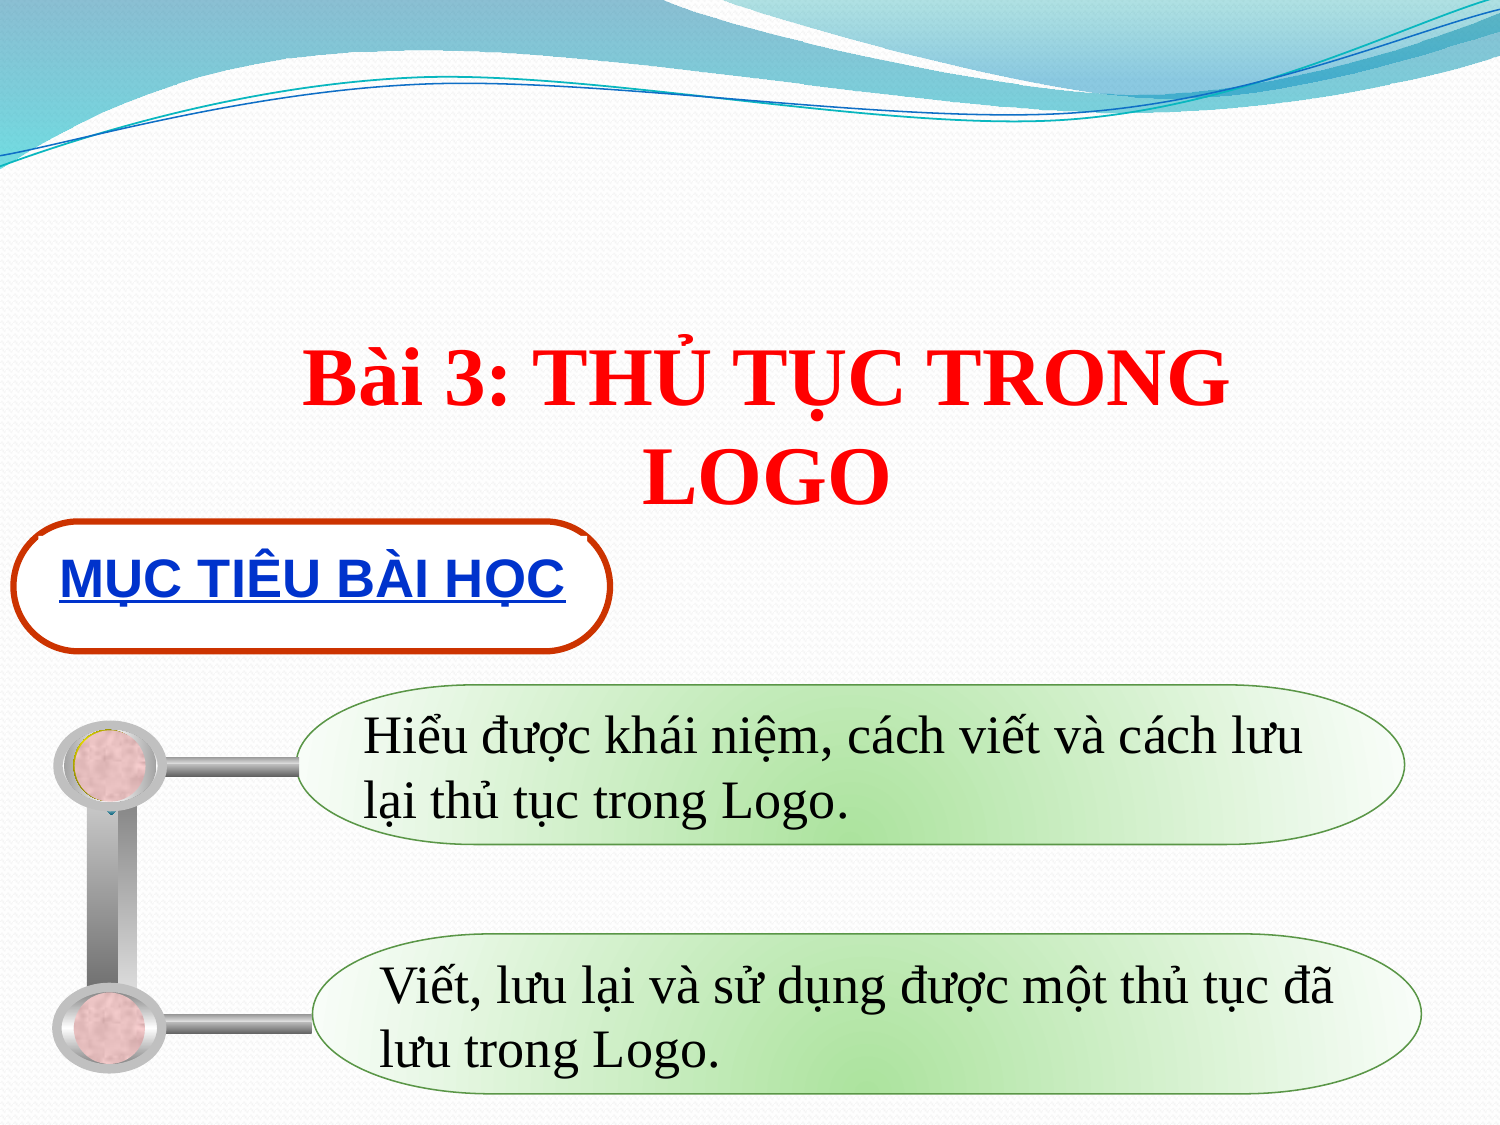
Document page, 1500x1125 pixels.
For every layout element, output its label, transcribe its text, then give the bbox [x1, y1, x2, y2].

text_box Bài 3: THỦ TỤC TRONG LOGO [224, 314, 1311, 530]
text_box Viết, lưu lại và sử dụng được một thủ tục đã lưu trong Logo. [318, 933, 1423, 1095]
text_box Hiểu được khái niệm, cách viết và cách lưu lại thủ tục trong Logo. [314, 684, 1406, 846]
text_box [13, 521, 611, 652]
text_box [56, 724, 312, 1070]
table_header Đầu thủ tục [312, 728, 318, 804]
